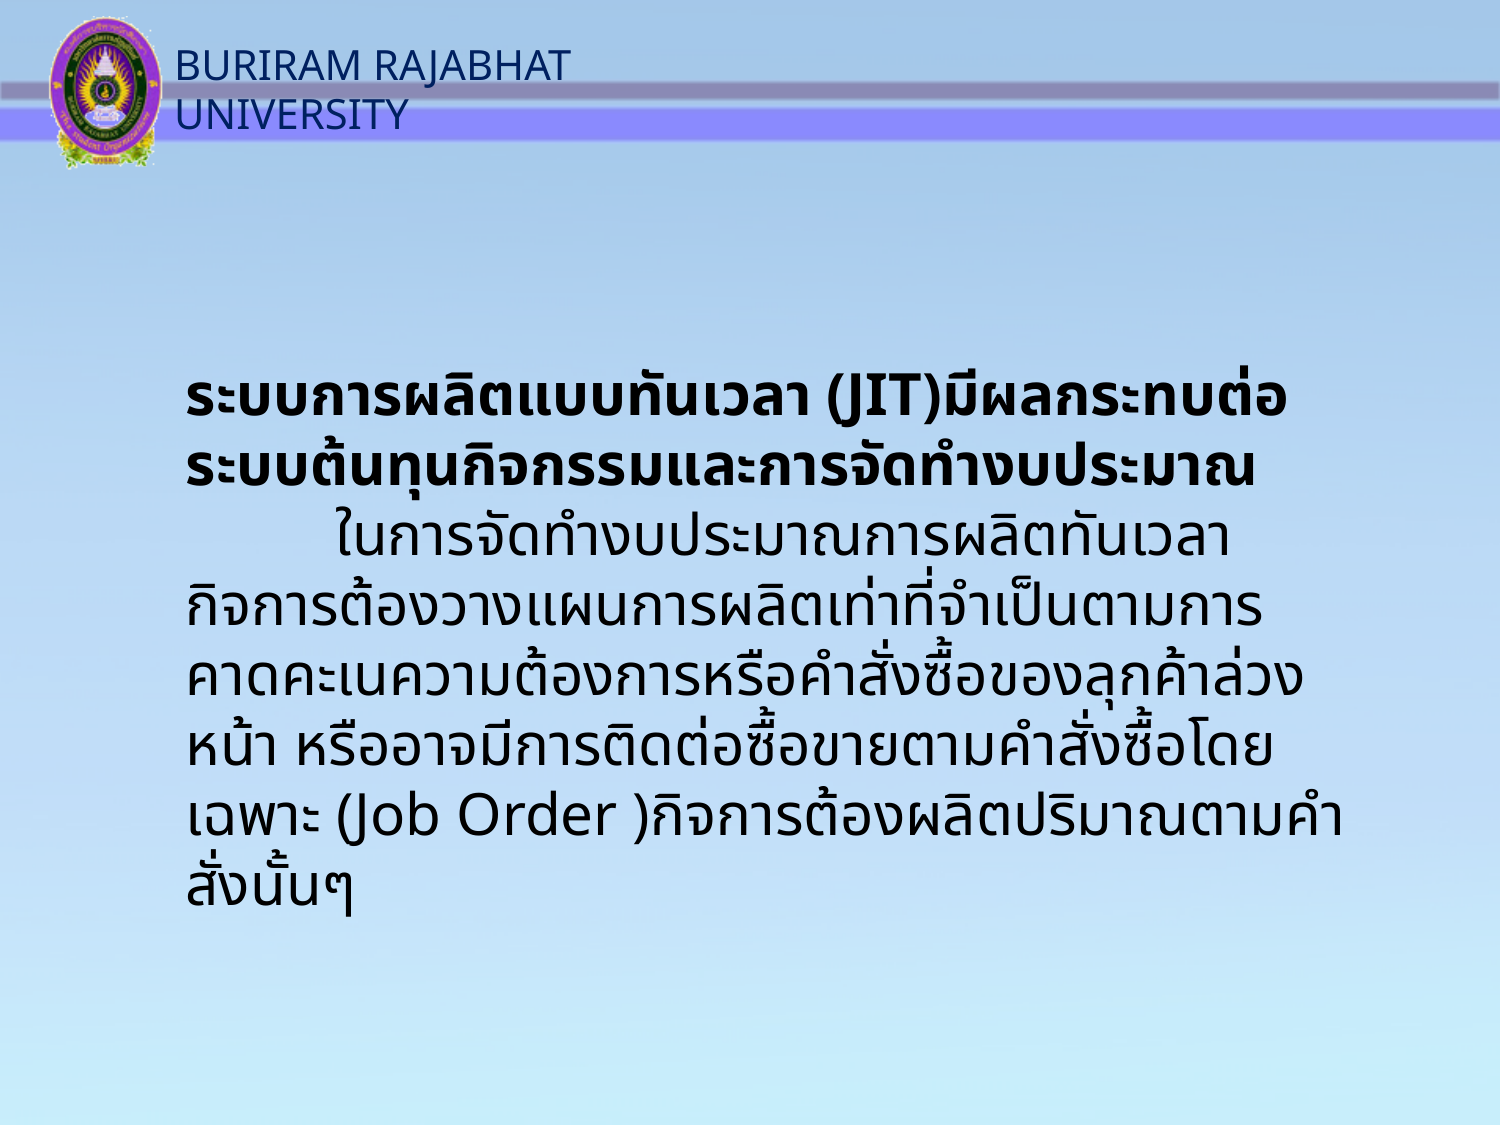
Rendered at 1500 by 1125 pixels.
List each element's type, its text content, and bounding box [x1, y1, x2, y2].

text_box ระบบการผลิตแบบทันเวลา (JIT)มีผลกระทบต่อระบบต้นทุนกิจกรรมและการจัดทำงบประมาณ ในการจัดทำงบประมาณการผลิตทันเวลา กิจการต้องวางแผนการผลิตเท่าที่จำเป็นตามการคาดคะเนความต้องการหรือคำสั่งซื้อของลุกค้าล่วงหน้า หรืออาจมีการติดต่อซื้อขายตามคำสั่งซื้อโดยเฉพาะ (Job Order )กิจการต้องผลิตปริมาณตามคำสั่งนั้นๆ [171, 349, 1365, 925]
text_box BURIRAM RAJABHAT UNIVERSITY [191, 30, 668, 146]
picture [29, 16, 186, 173]
